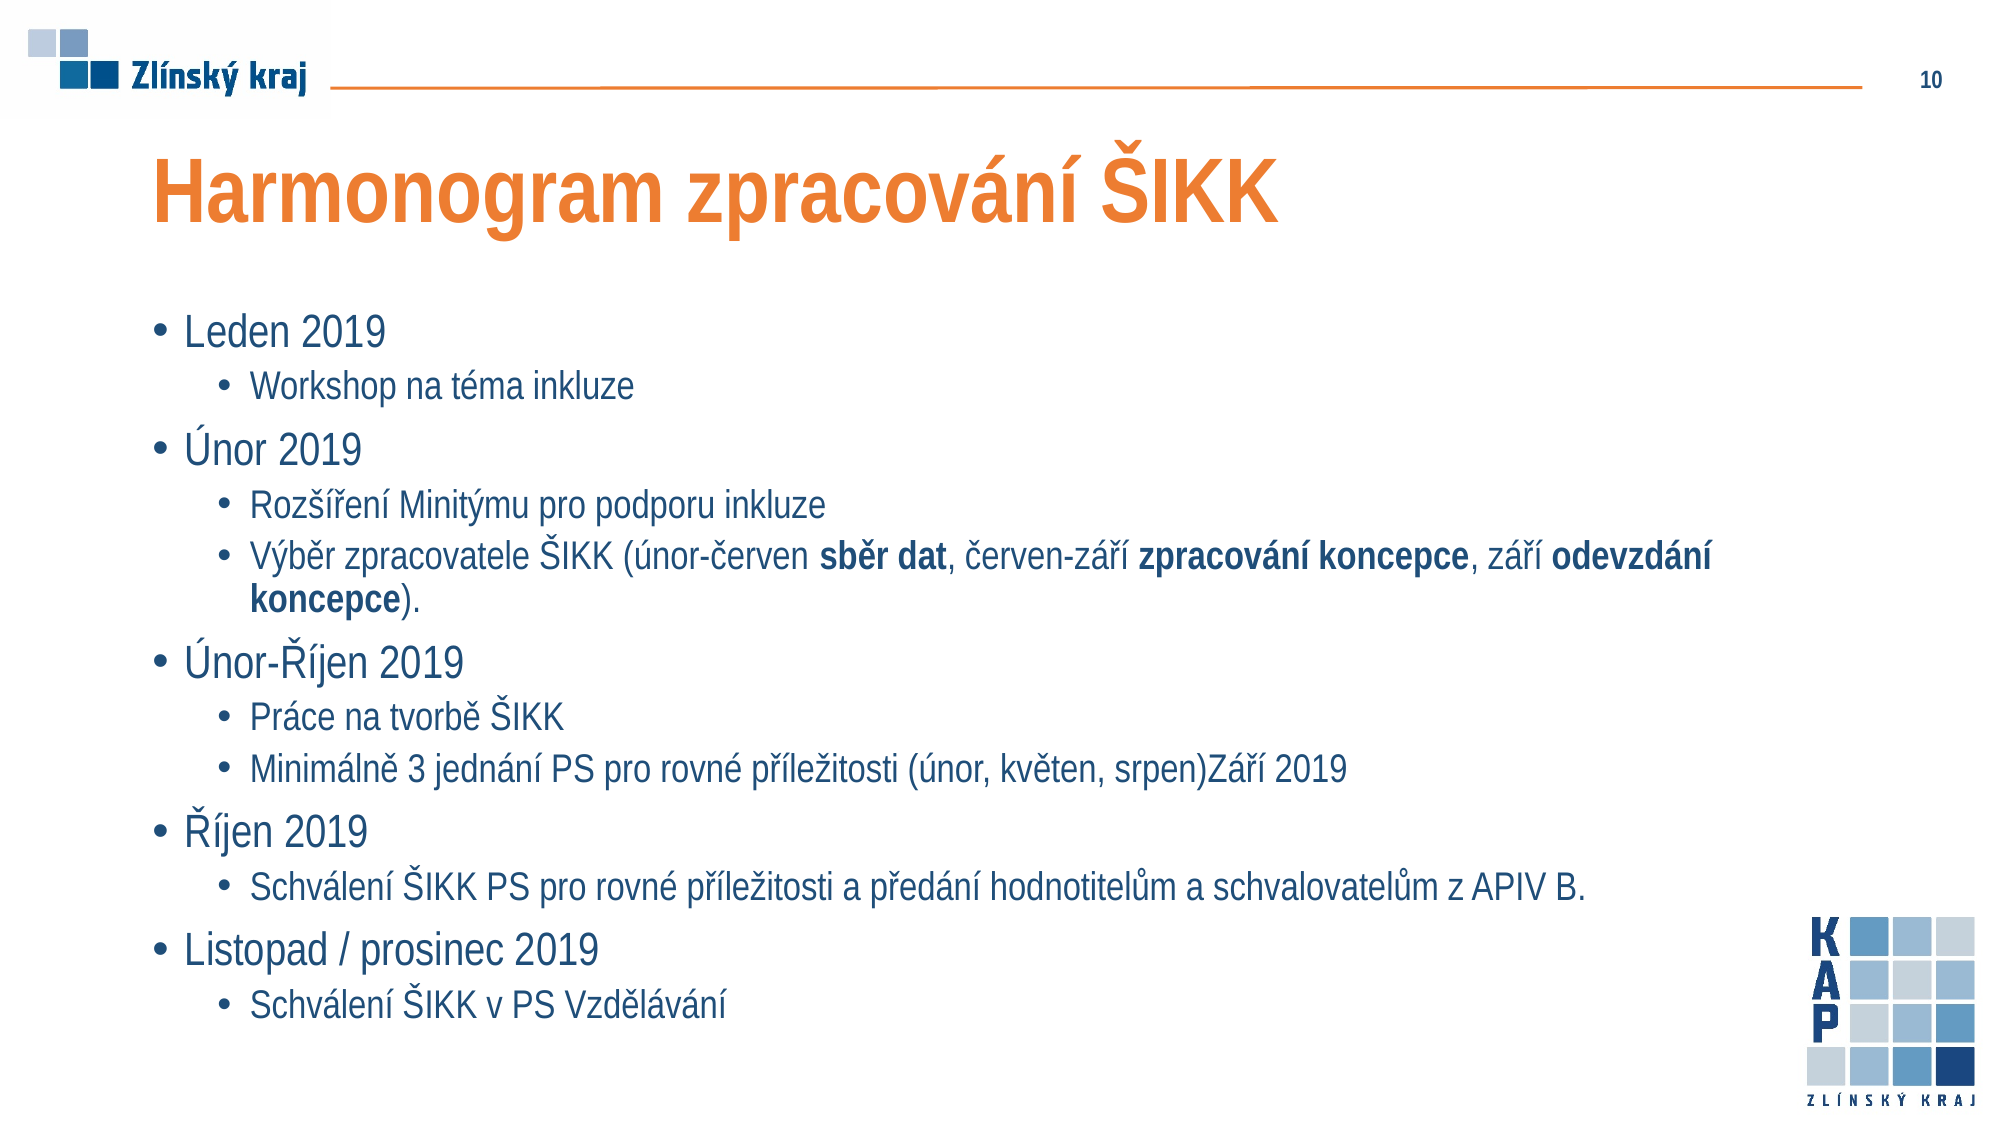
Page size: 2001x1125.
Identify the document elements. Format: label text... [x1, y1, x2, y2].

picture [0, 0, 331, 119]
list Leden 2019 Workshop na téma inkluze Únor 2019 Rozšíření Minitýmu pro podporu inkluze Výběr zpracovatele ŠIKK (únor-červen sběr dat, červen-září zpracování koncepce, září odevzdání koncepce). Únor-Říjen 2019 Práce na tvorbě ŠIKK Minimálně 3 jednání PS pro rovné příležitosti (únor, květen, srpen)Září 2019 Říjen 2019 Schválení ŠIKK PS pro rovné příležitosti a předání hodnotitelům a schvalovatelům z APIV B. Listopad / prosinec 2019 Schválení ŠIKK v PS Vzdělávání [137, 299, 1863, 1038]
picture [1785, 906, 2000, 1125]
slide_number 10 [1839, 48, 1958, 108]
title Harmonogram zpracování ŠIKK [137, 107, 1863, 278]
